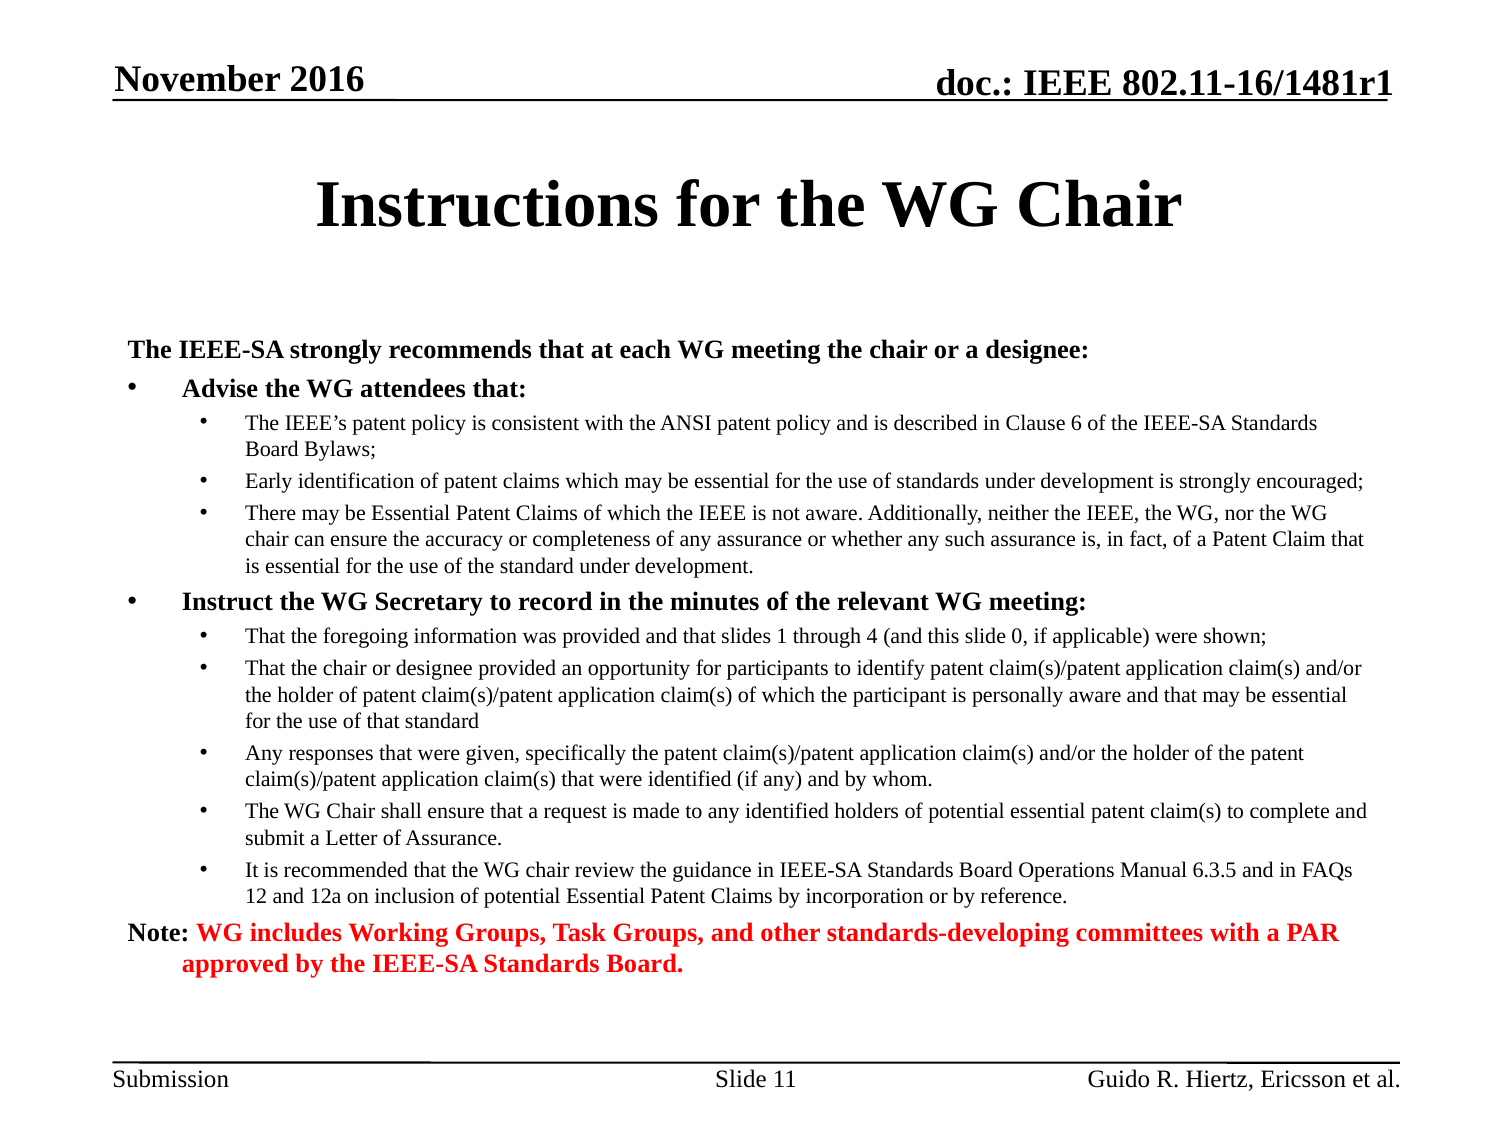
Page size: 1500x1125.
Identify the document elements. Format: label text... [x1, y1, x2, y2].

footer Guido R. Hiertz, Ericsson et al. [878, 1061, 1402, 1093]
title Instructions for the WG Chair [112, 112, 1388, 288]
slide_number Slide 11 [712, 1061, 800, 1123]
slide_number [114, 54, 540, 100]
list The IEEE-SA strongly recommends that at each WG meeting the chair or a designee: Advise the WG attendees that: The IEEE’s patent policy is consistent with the ANSI patent policy and is described in Clause 6 of the IEEE-SA Standards Board Bylaws; Early identification of patent claims which may be essential for the use of standards under development is strongly encouraged; There may be Essential Patent Claims of which the IEEE is not aware. Additionally, neither the IEEE, the WG, nor the WG chair can ensure the accuracy or completeness of any assurance or whether any such assurance is, in fact, of a Patent Claim that is essential for the use of the standard under development. Instruct the WG Secretary to record in the minutes of the relevant WG meeting: That the foregoing information was provided and that slides 1 through 4 (and this slide 0, if applicable) were shown; That the chair or designee provided an opportunity for participants to identify patent claim(s)/patent application claim(s) and/or the holder of patent claim(s)/patent application claim(s) of which the participant is personally aware and that may be essential for the use of that standard Any responses that were given, specifically the patent claim(s)/patent application claim(s) and/or the holder of the patent claim(s)/patent application claim(s) that were identified (if any) and by whom. The WG Chair shall ensure that a request is made to any identified holders of potential essential patent claim(s) to complete and submit a Letter of Assurance. It is recommended that the WG chair review the guidance in IEEE-SA Standards Board Operations Manual 6.3.5 and in FAQs 12 and 12a on inclusion of potential Essential Patent Claims by incorporation or by reference. Note: WG includes Working Groups, Task Groups, and other standards-developing committees with a PAR approved by the IEEE-SA Standards Board. [112, 324, 1388, 1000]
